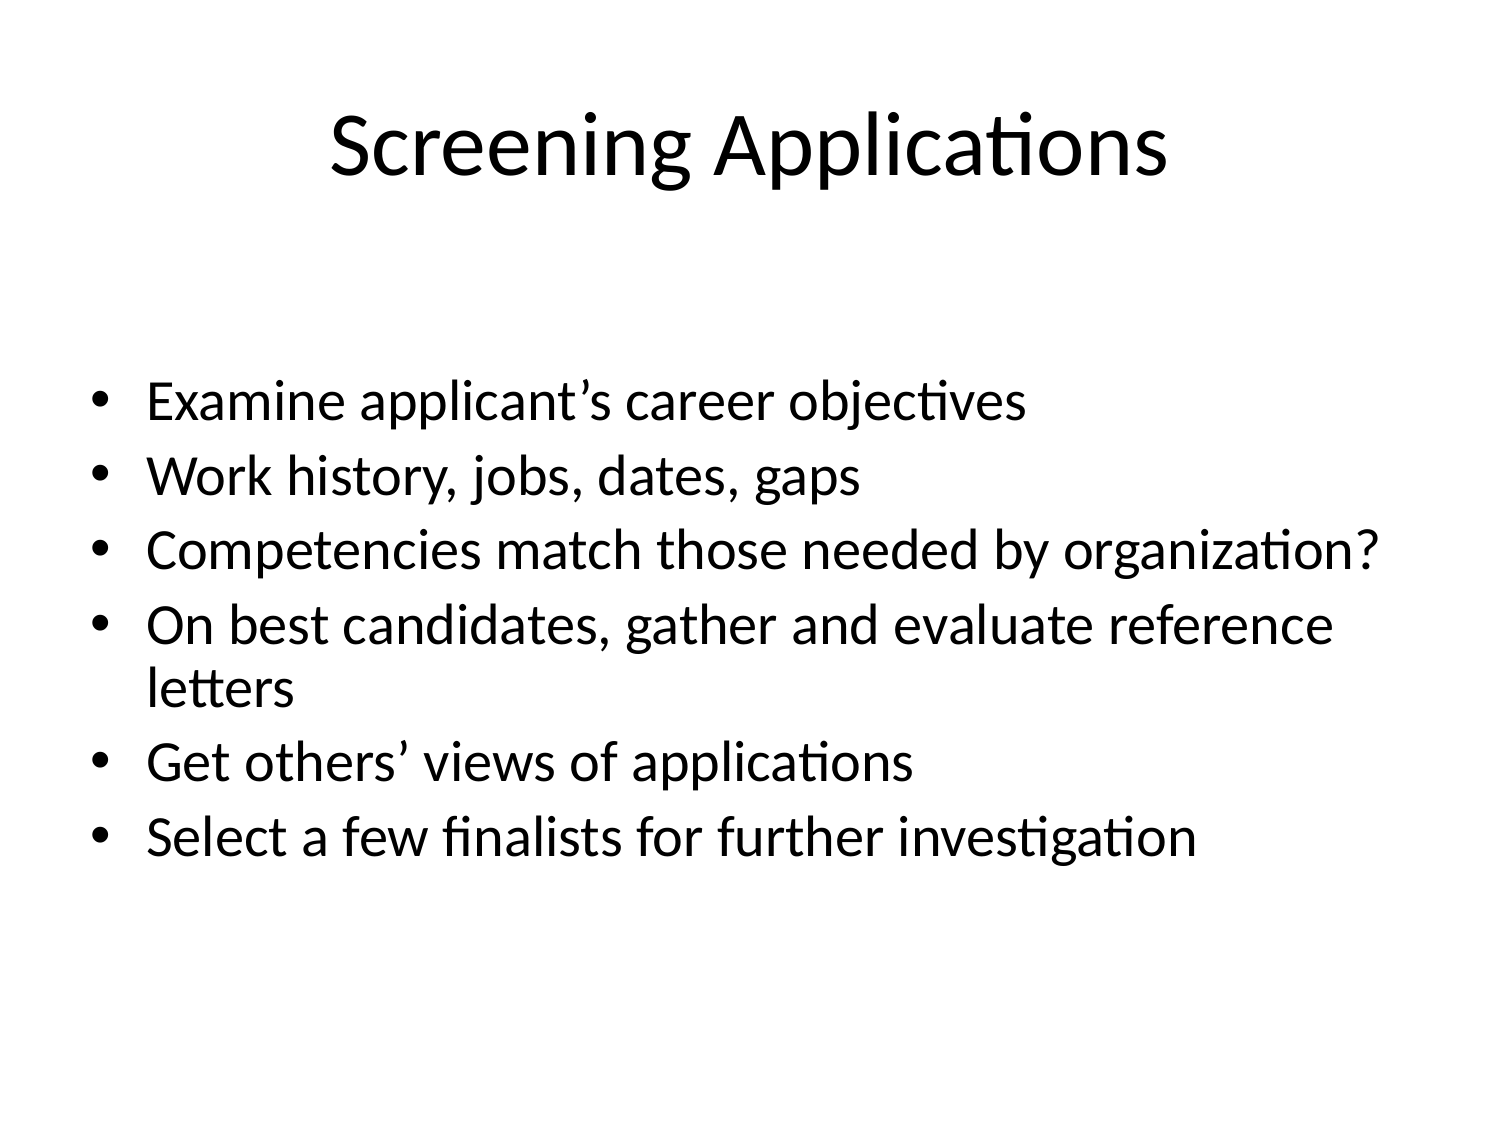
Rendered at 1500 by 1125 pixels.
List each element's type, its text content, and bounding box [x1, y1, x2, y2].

list Examine applicant’s career objectives Work history, jobs, dates, gaps Competencies match those needed by organization? On best candidates, gather and evaluate reference letters Get others’ views of applications Select a few finalists for further investigation [74, 362, 1426, 1038]
title Screening Applications [74, 44, 1426, 233]
